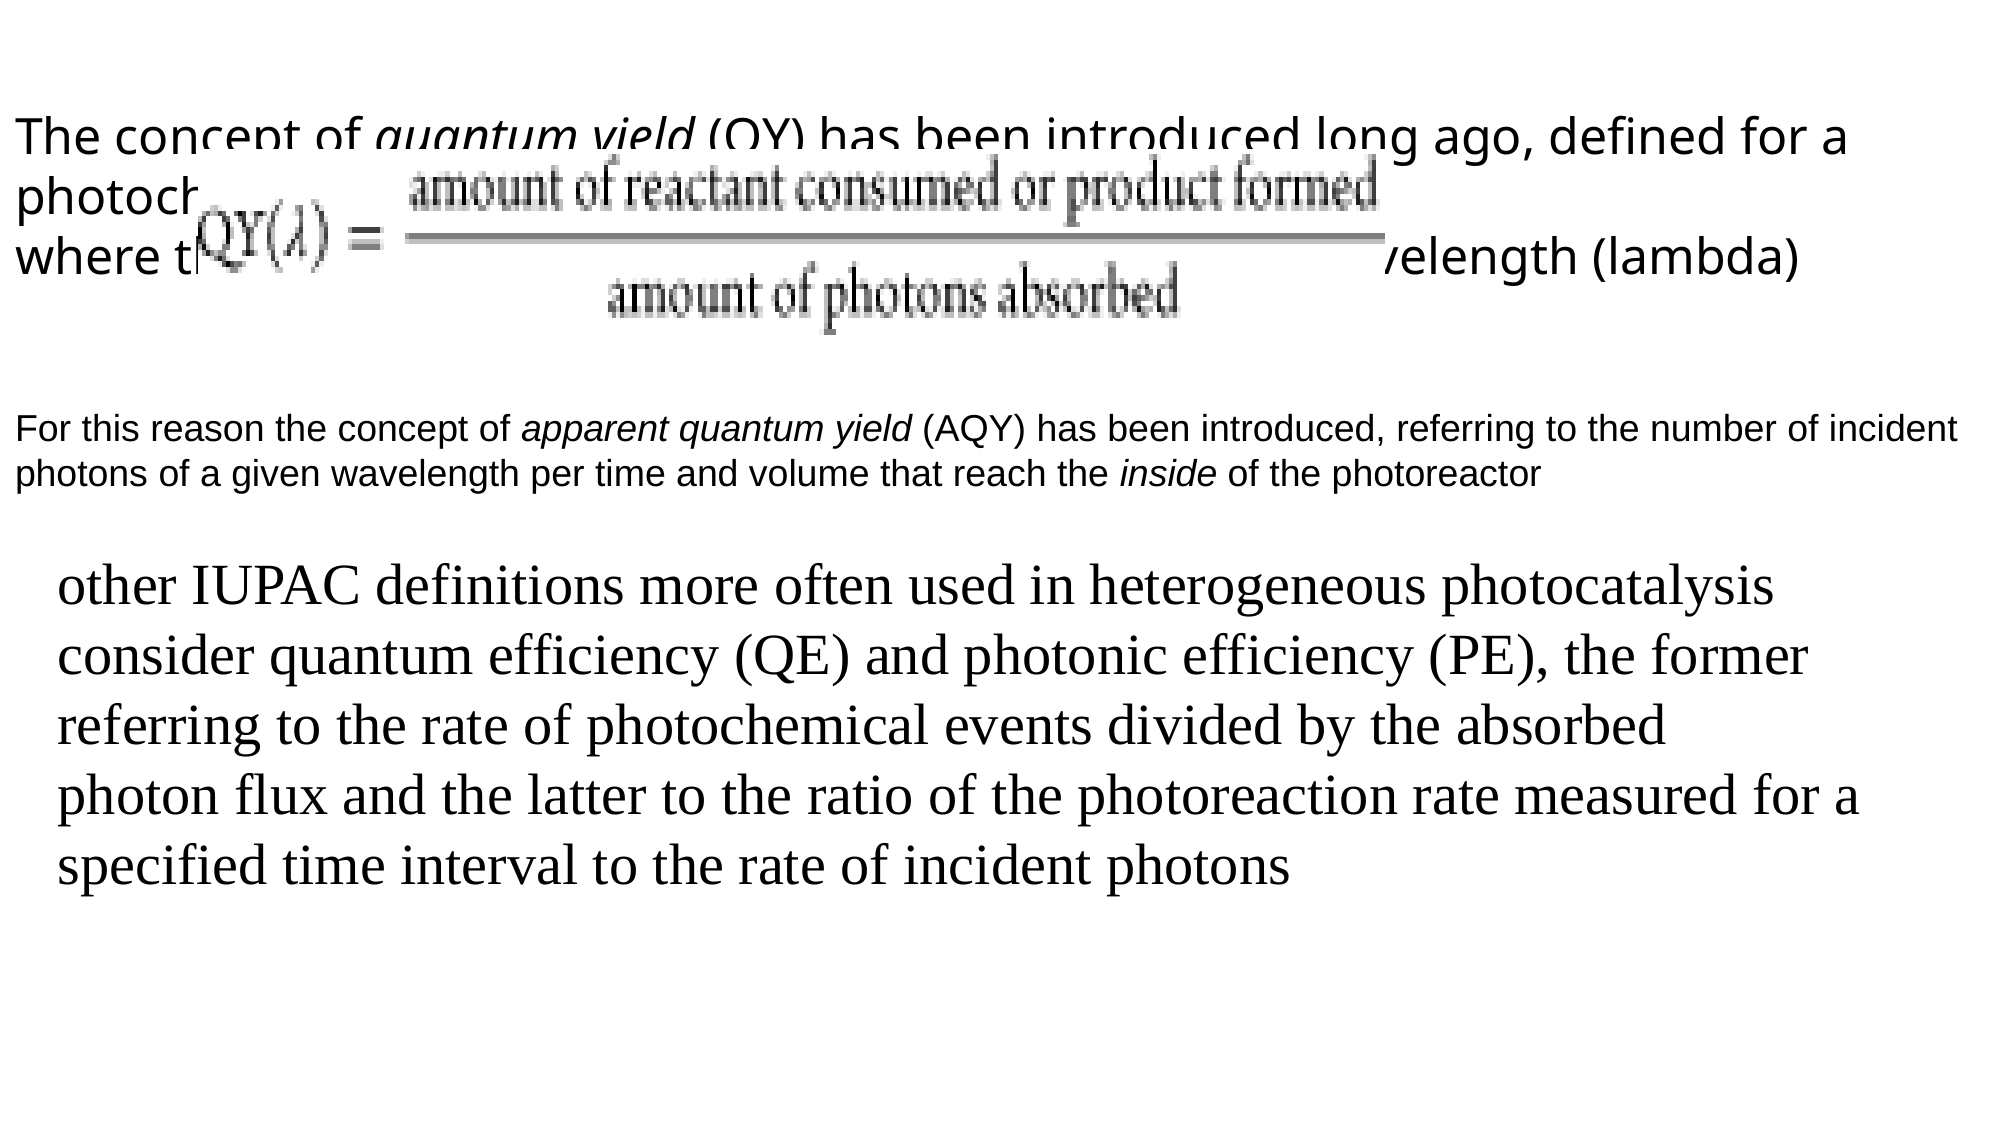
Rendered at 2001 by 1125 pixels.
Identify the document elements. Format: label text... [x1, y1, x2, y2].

picture [198, 149, 1385, 335]
text_box other IUPAC definitions more often used in heterogeneous photocatalysis consider quantum efficiency (QE) and photonic efficiency (PE), the former referring to the rate of photochemical events divided by the absorbed photon flux and the latter to the ratio of the photoreaction rate measured for a specified time interval to the rate of incident photons [42, 538, 1957, 904]
text_box The concept of quantum yield (QY) has been introduced long ago, defined for a photochemical reaction as where the above QY refers to the absorbed photons of wavelength (lambda) For this reason the concept of apparent quantum yield (AQY) has been introduced, referring to the number of incident photons of a given wavelength per time and volume that reach the inside of the photoreactor [0, 0, 2000, 502]
